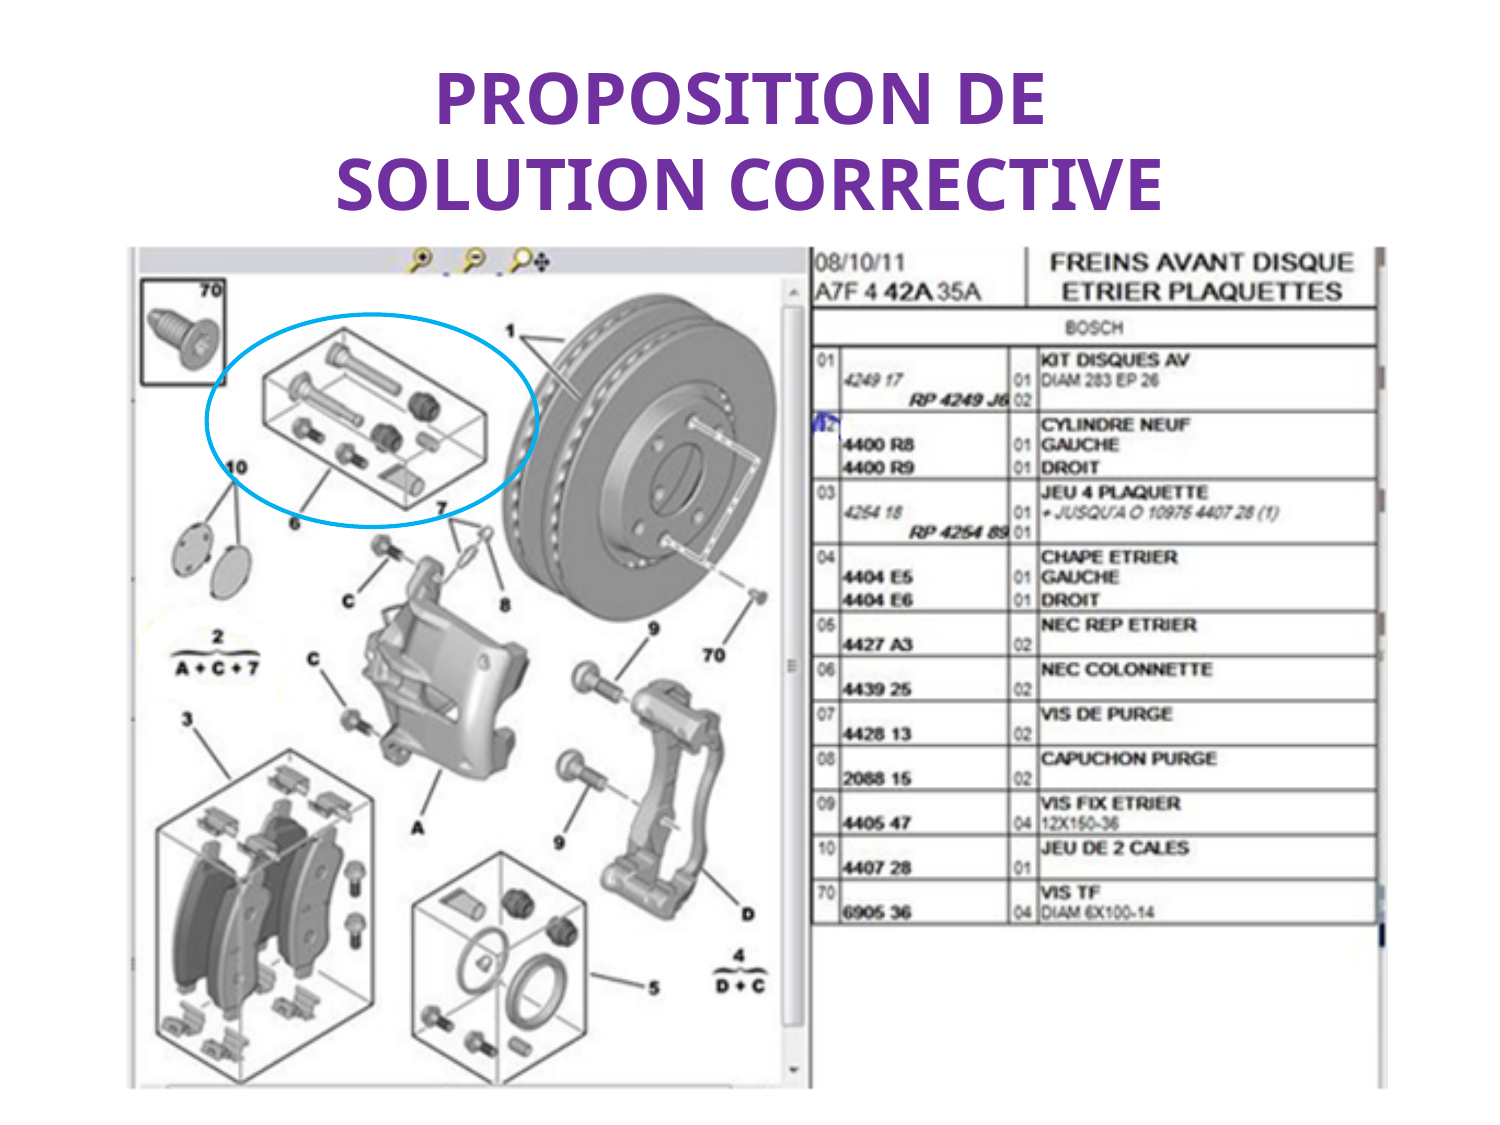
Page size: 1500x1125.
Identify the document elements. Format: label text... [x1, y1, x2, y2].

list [123, 243, 1389, 1095]
title PROPOSITION DE SOLUTION CORRECTIVE [75, 45, 1425, 233]
